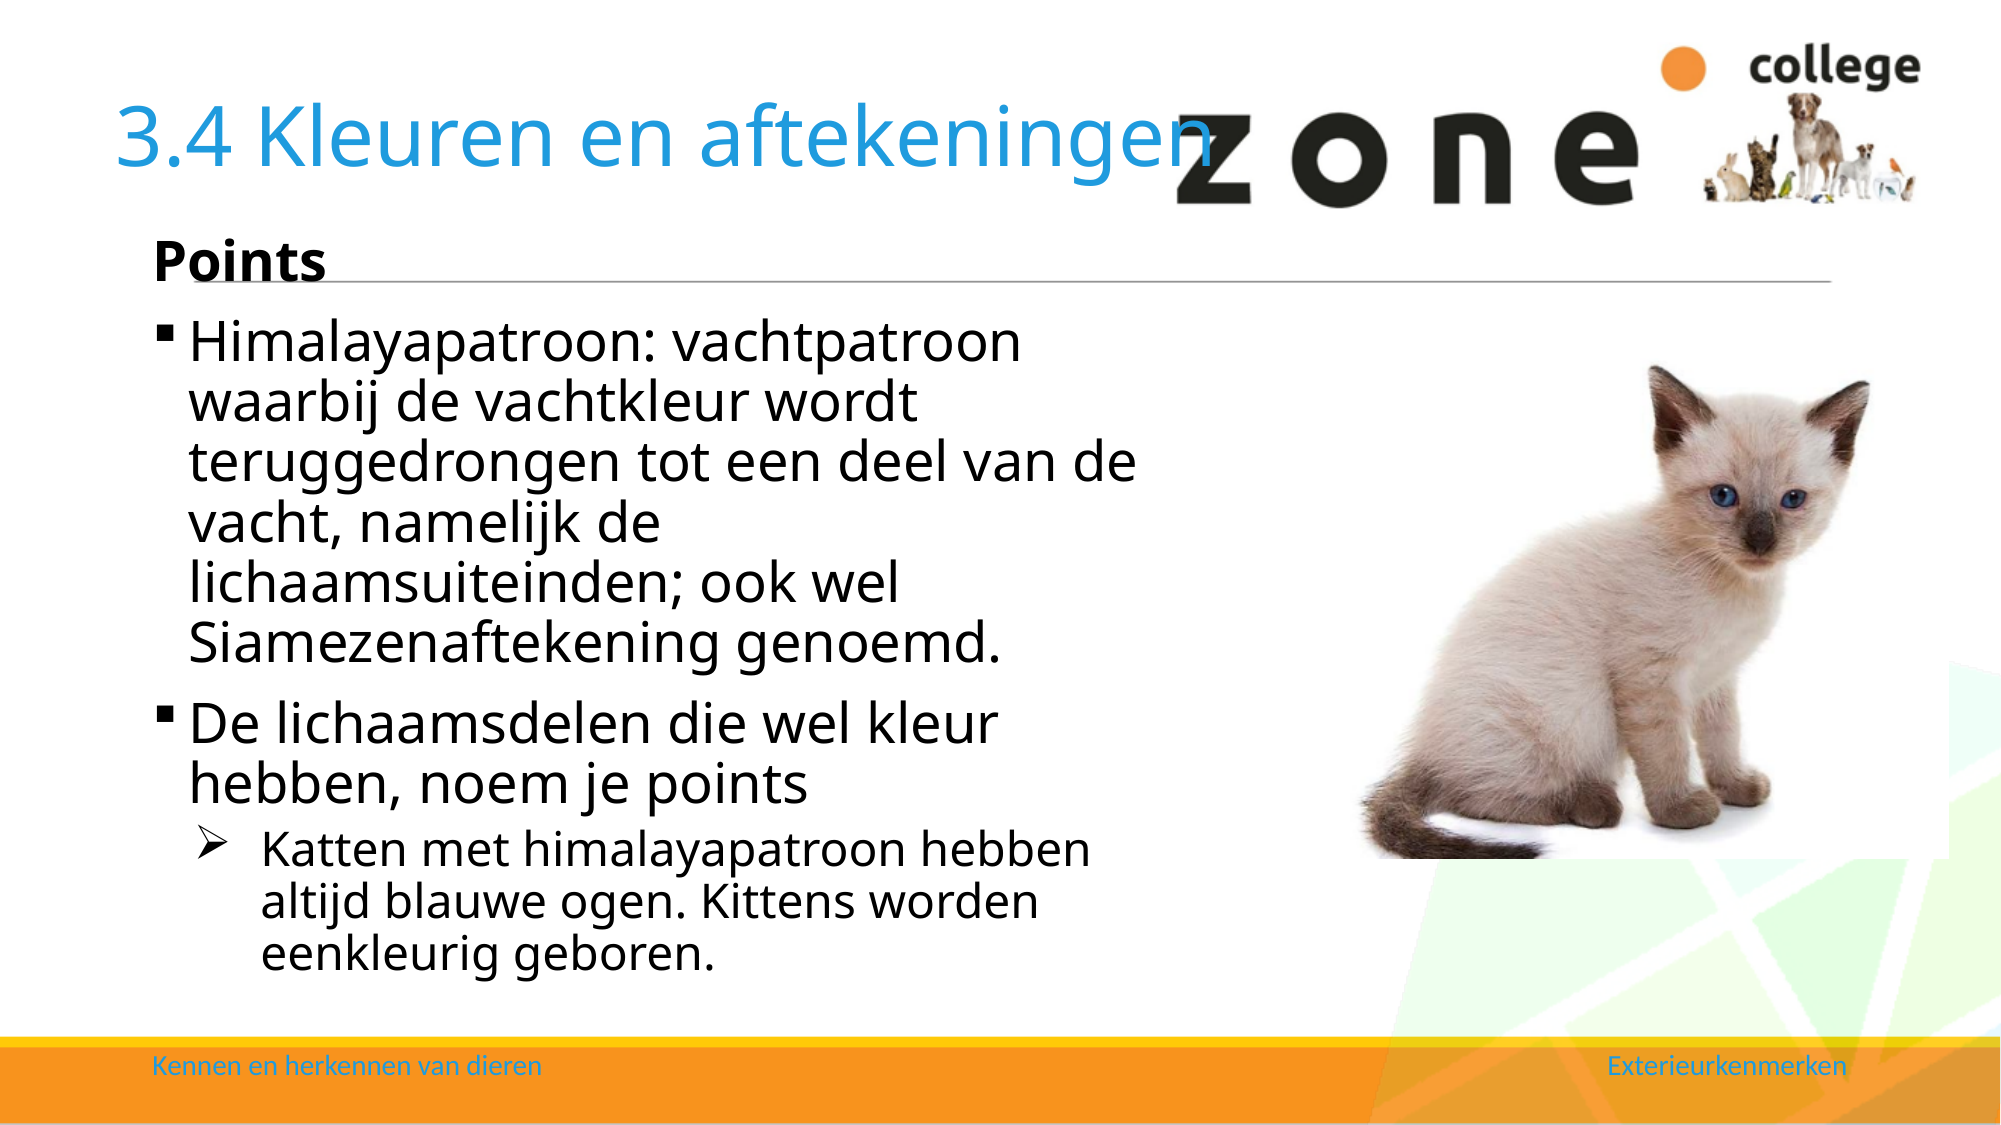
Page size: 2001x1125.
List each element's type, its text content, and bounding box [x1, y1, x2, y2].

list Exterieurkenmerken [1412, 1042, 1863, 1103]
list Points Himalayapatroon: vachtpatroon waarbij de vachtkleur wordt teruggedrongen tot een deel van de vacht, namelijk de lichaamsuiteinden; ook wel Siamezenaftekening genoemd. De lichaamsdelen die wel kleur hebben, noem je points Katten met himalayapatroon hebben altijd blauwe ogen. Kittens worden eenkleurig geboren. [137, 225, 1161, 991]
list Kennen en herkennen van dieren [137, 1042, 588, 1103]
title 3.4 Kleuren en aftekeningen [100, 56, 1826, 223]
picture [0, 0, 2001, 1125]
